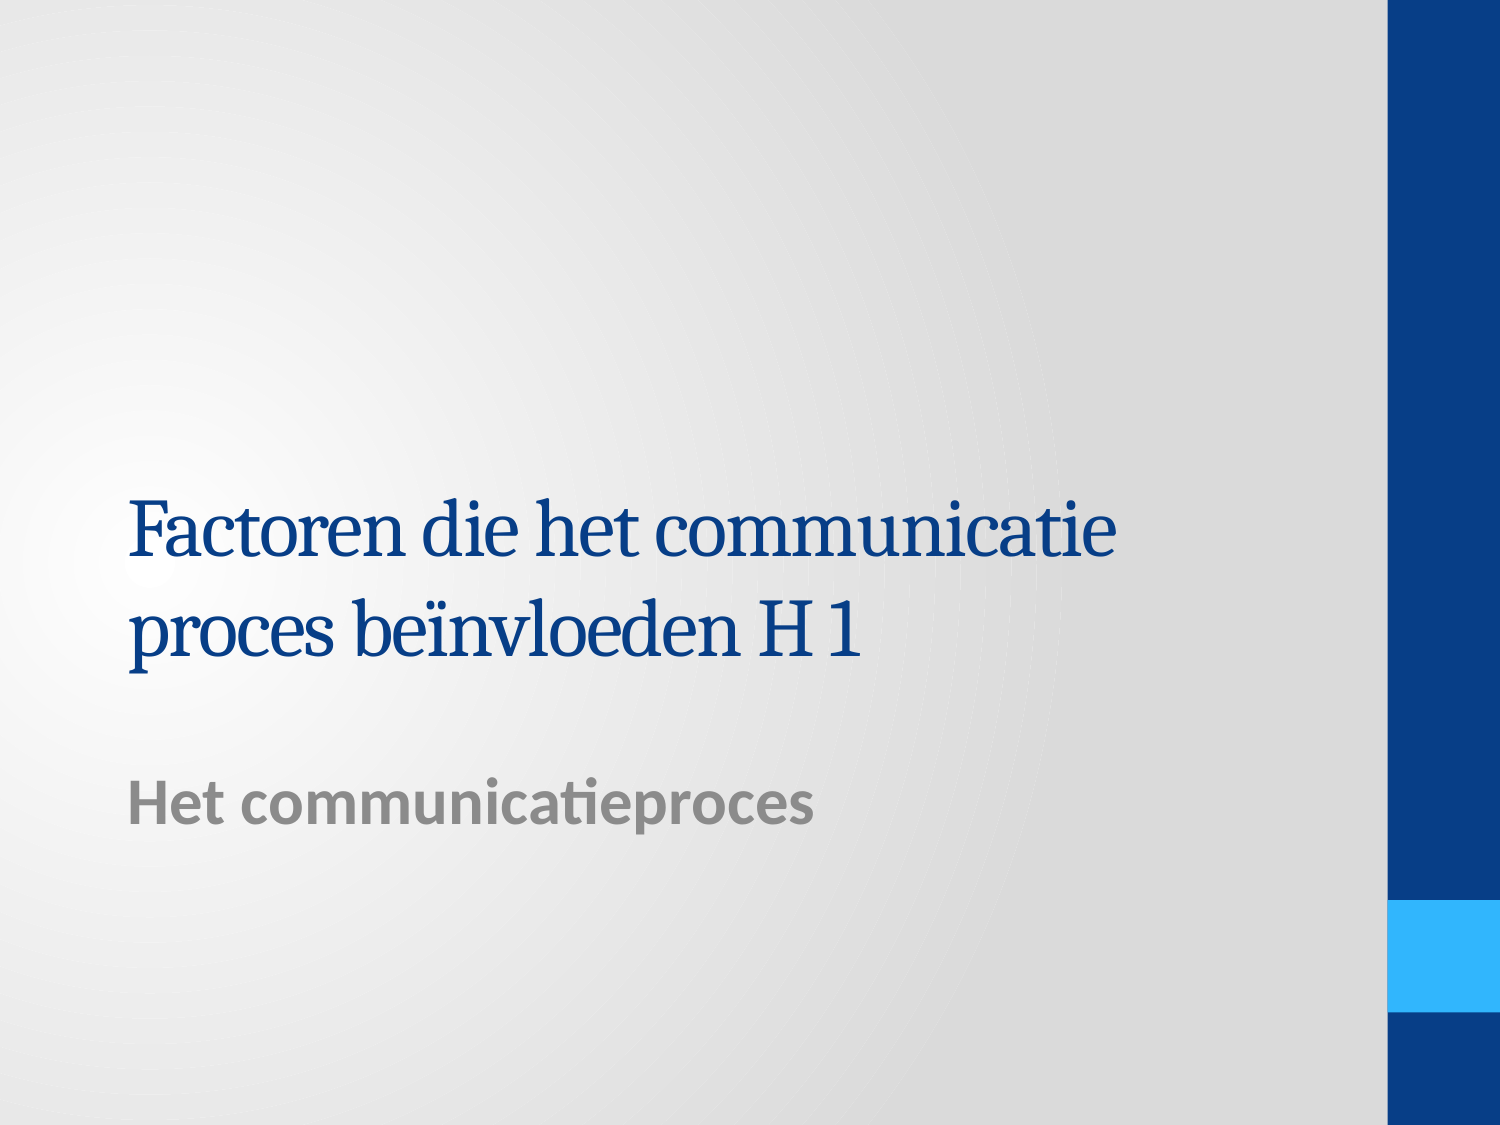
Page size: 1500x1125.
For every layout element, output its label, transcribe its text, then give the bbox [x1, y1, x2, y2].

subtitle Het communicatieproces [112, 750, 1173, 925]
title Factoren die het communicatie proces beïnvloeden H 1 [112, 312, 1350, 681]
